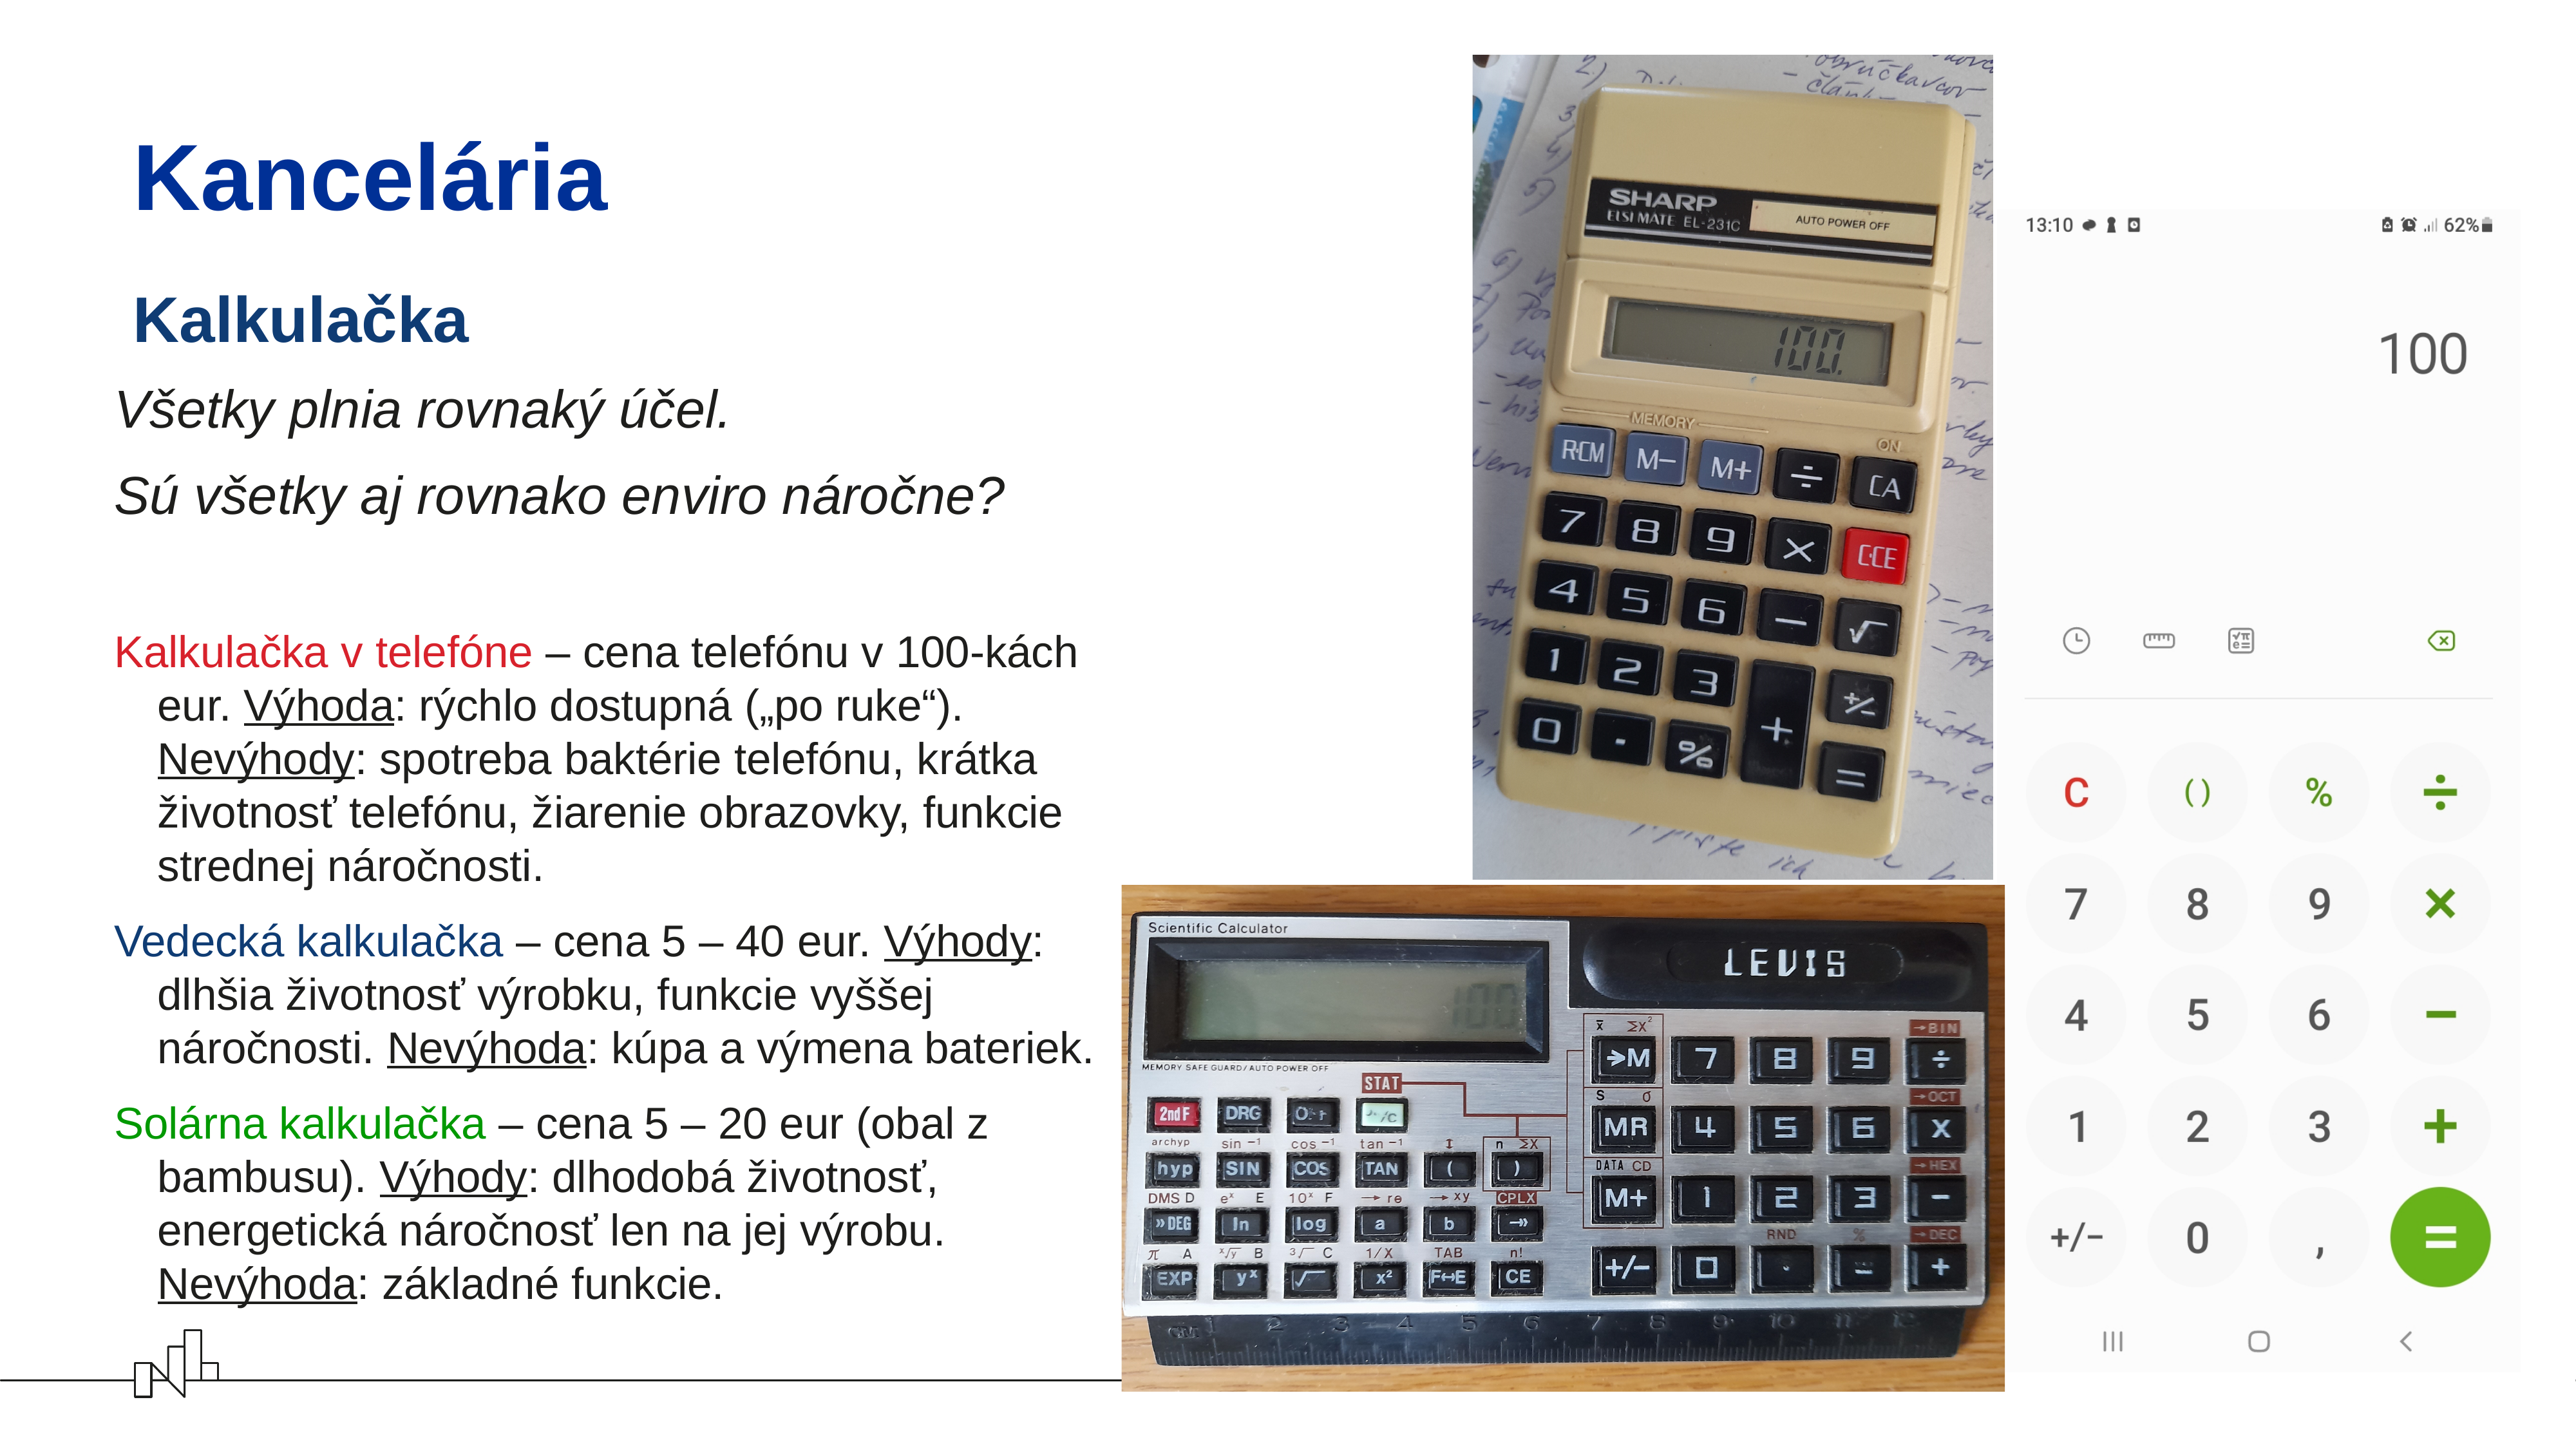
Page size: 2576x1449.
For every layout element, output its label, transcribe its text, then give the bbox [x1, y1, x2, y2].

list Všetky plnia rovnaký účel. Sú všetky aj rovnako enviro náročne? Kalkulačka v telefóne – cena telefónu v 100-kách eur. Výhoda: rýchlo dostupná („po ruke“). Nevýhody: spotreba baktérie telefónu, krátka životnosť telefónu, žiarenie obrazovky, funkcie strednej náročnosti. Vedecká kalkulačka – cena 5 – 40 eur. Výhody: dlhšia životnosť výrobku, funkcie vyššej náročnosti. Nevýhoda: kúpa a výmena bateriek. Solárna kalkulačka – cena 5 – 20 eur (obal z bambusu). Výhody: dlhodobá životnosť, energetická náročnosť len na jej výrobu. Nevýhoda: základné funkcie. [114, 374, 1101, 1355]
picture [1121, 209, 2521, 1392]
list Kalkulačka [133, 278, 1430, 356]
title Kancelária [133, 116, 1430, 230]
picture [1472, 55, 1993, 880]
